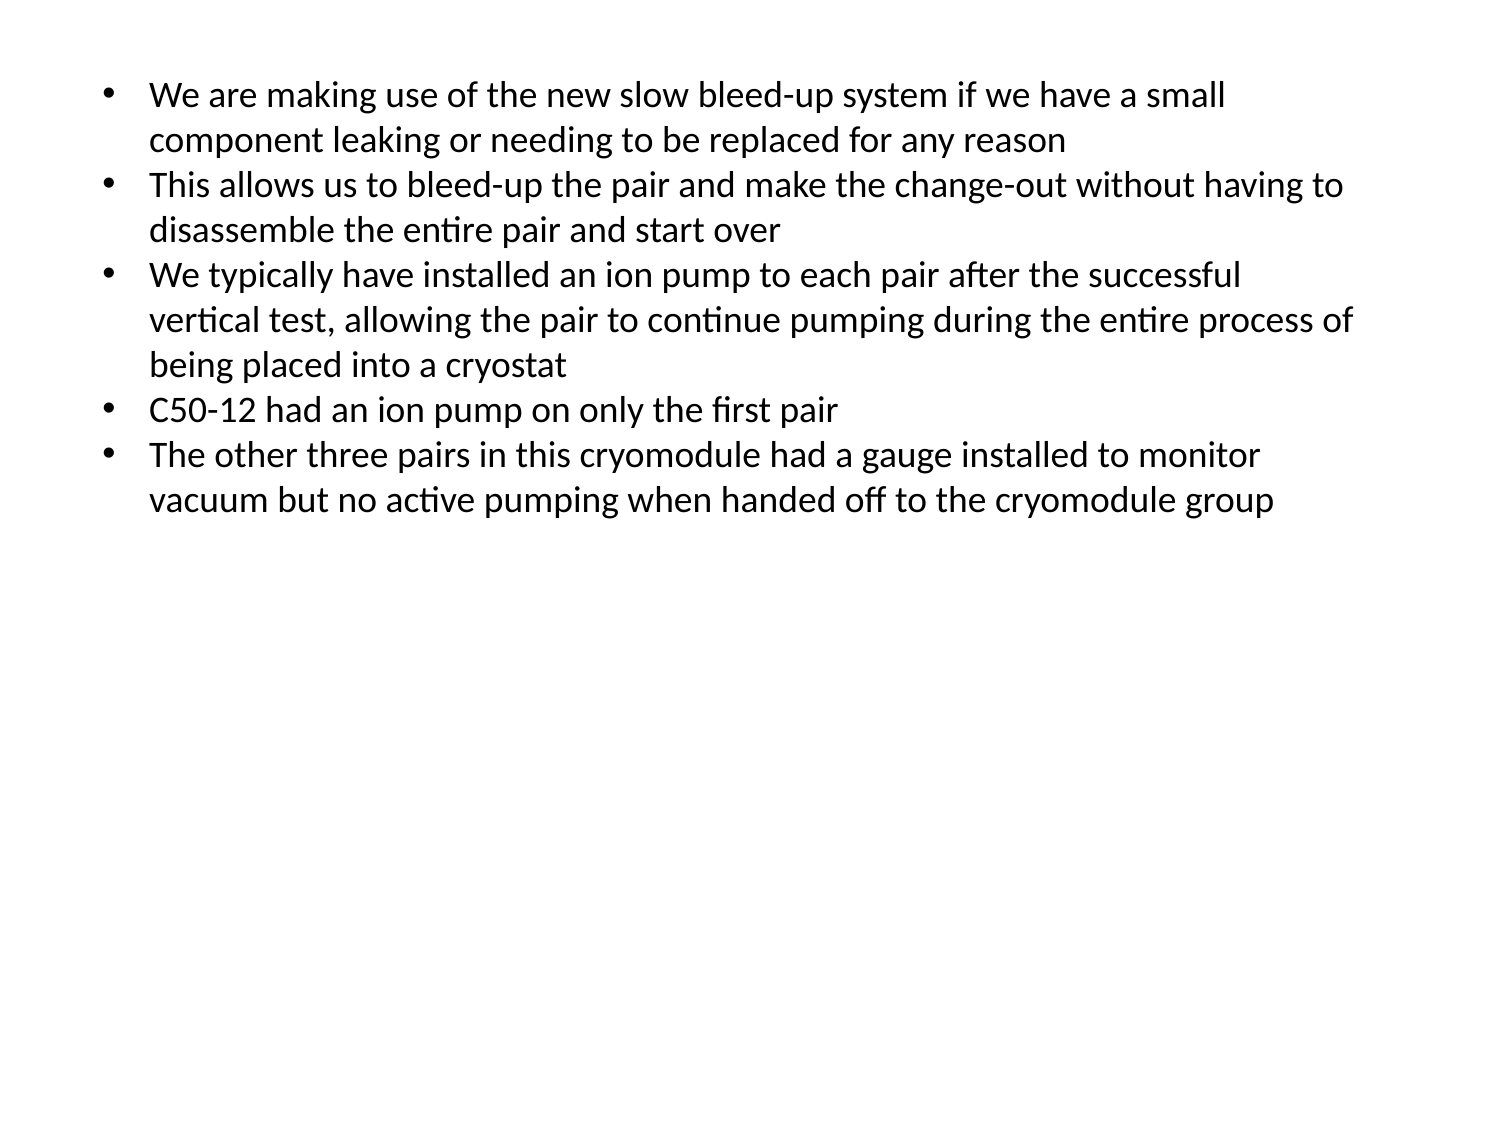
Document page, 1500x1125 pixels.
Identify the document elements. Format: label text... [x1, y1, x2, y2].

text_box We are making use of the new slow bleed-up system if we have a small component leaking or needing to be replaced for any reason This allows us to bleed-up the pair and make the change-out without having to disassemble the entire pair and start over We typically have installed an ion pump to each pair after the successful vertical test, allowing the pair to continue pumping during the entire process of being placed into a cryostat C50-12 had an ion pump on only the first pair The other three pairs in this cryomodule had a gauge installed to monitor vacuum but no active pumping when handed off to the cryomodule group [87, 62, 1375, 663]
